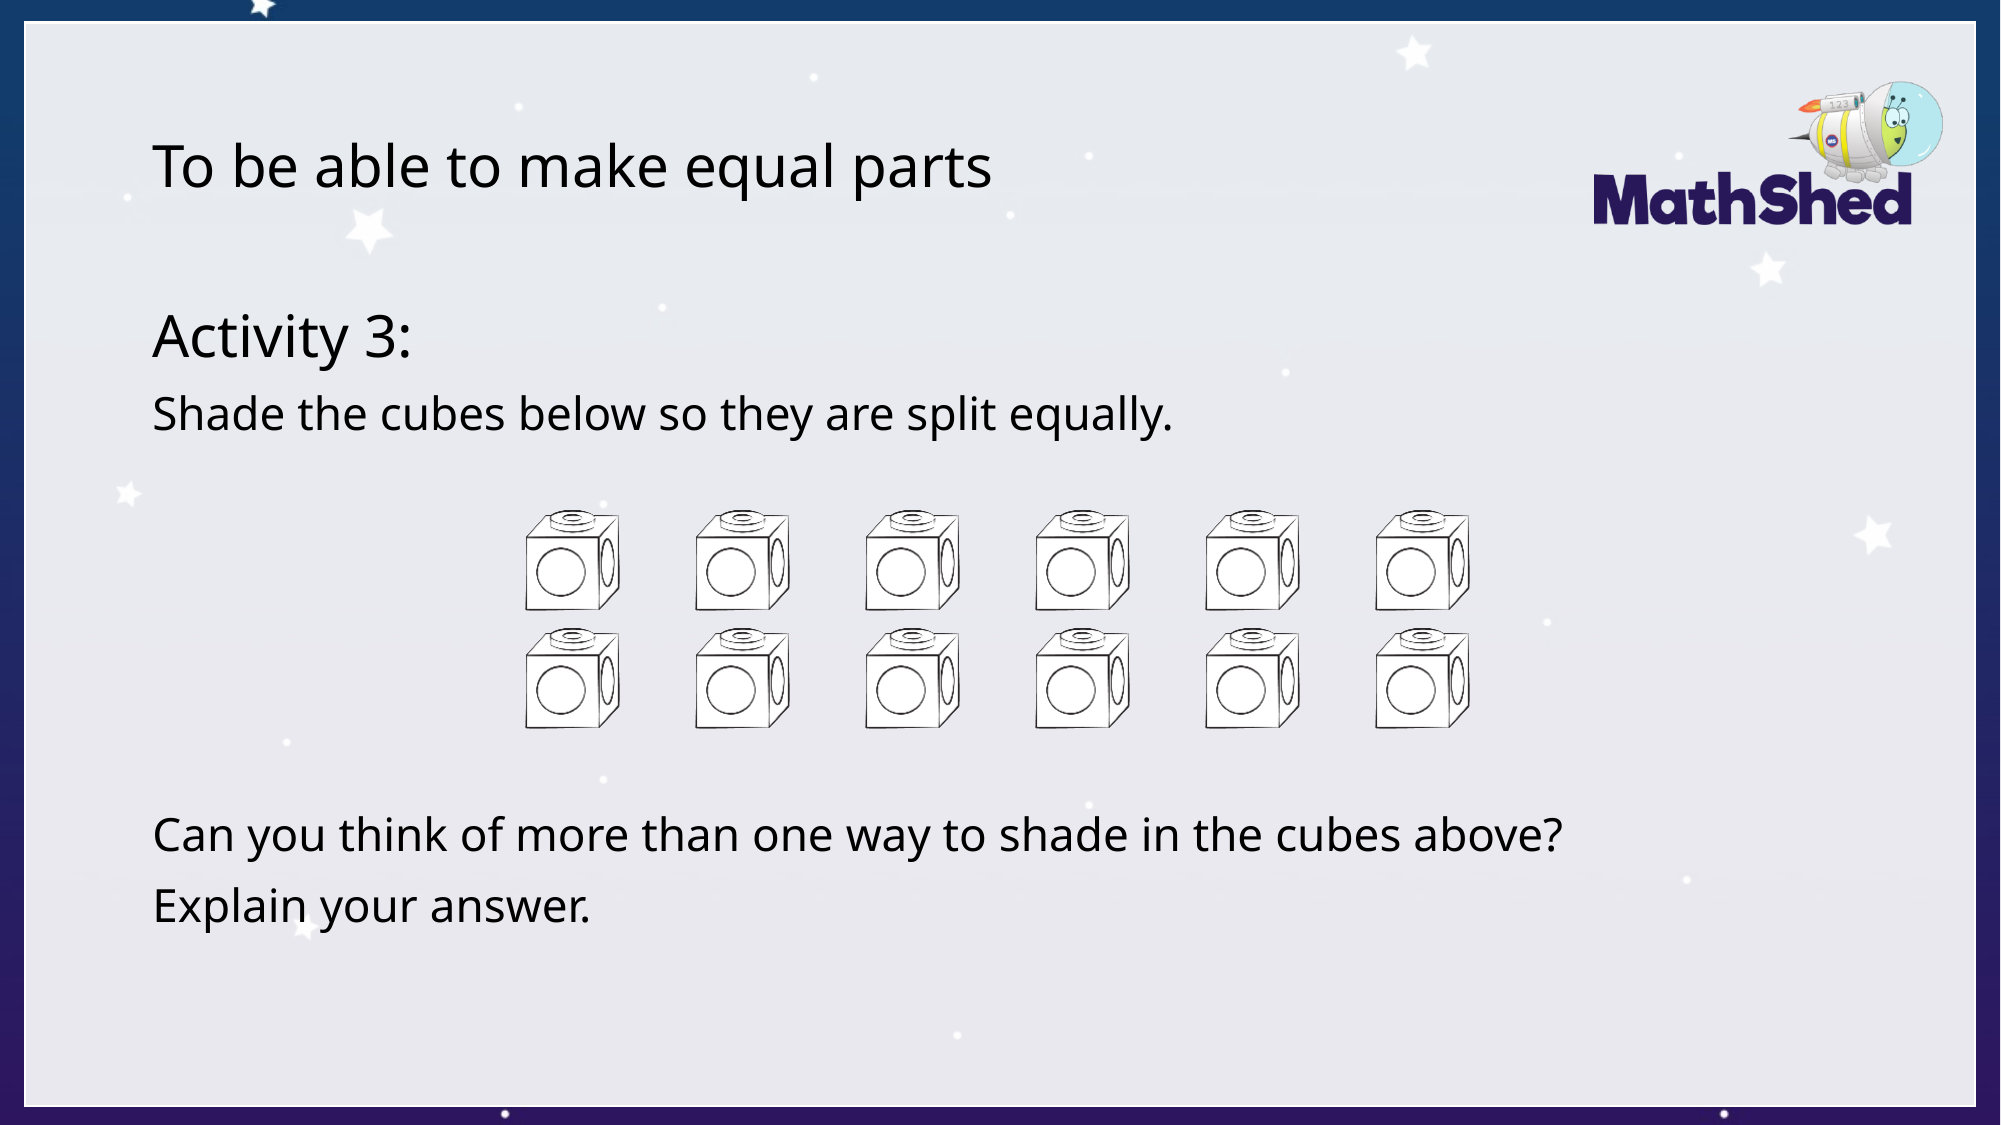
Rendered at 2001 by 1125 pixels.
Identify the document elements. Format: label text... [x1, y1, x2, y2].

title To be able to make equal parts [137, 59, 1578, 278]
picture [0, 0, 2001, 1125]
list Activity 3: Shade the cubes below so they are split equally. Can you think of more than one way to shade in the cubes above? Explain your answer. [137, 299, 1928, 1014]
